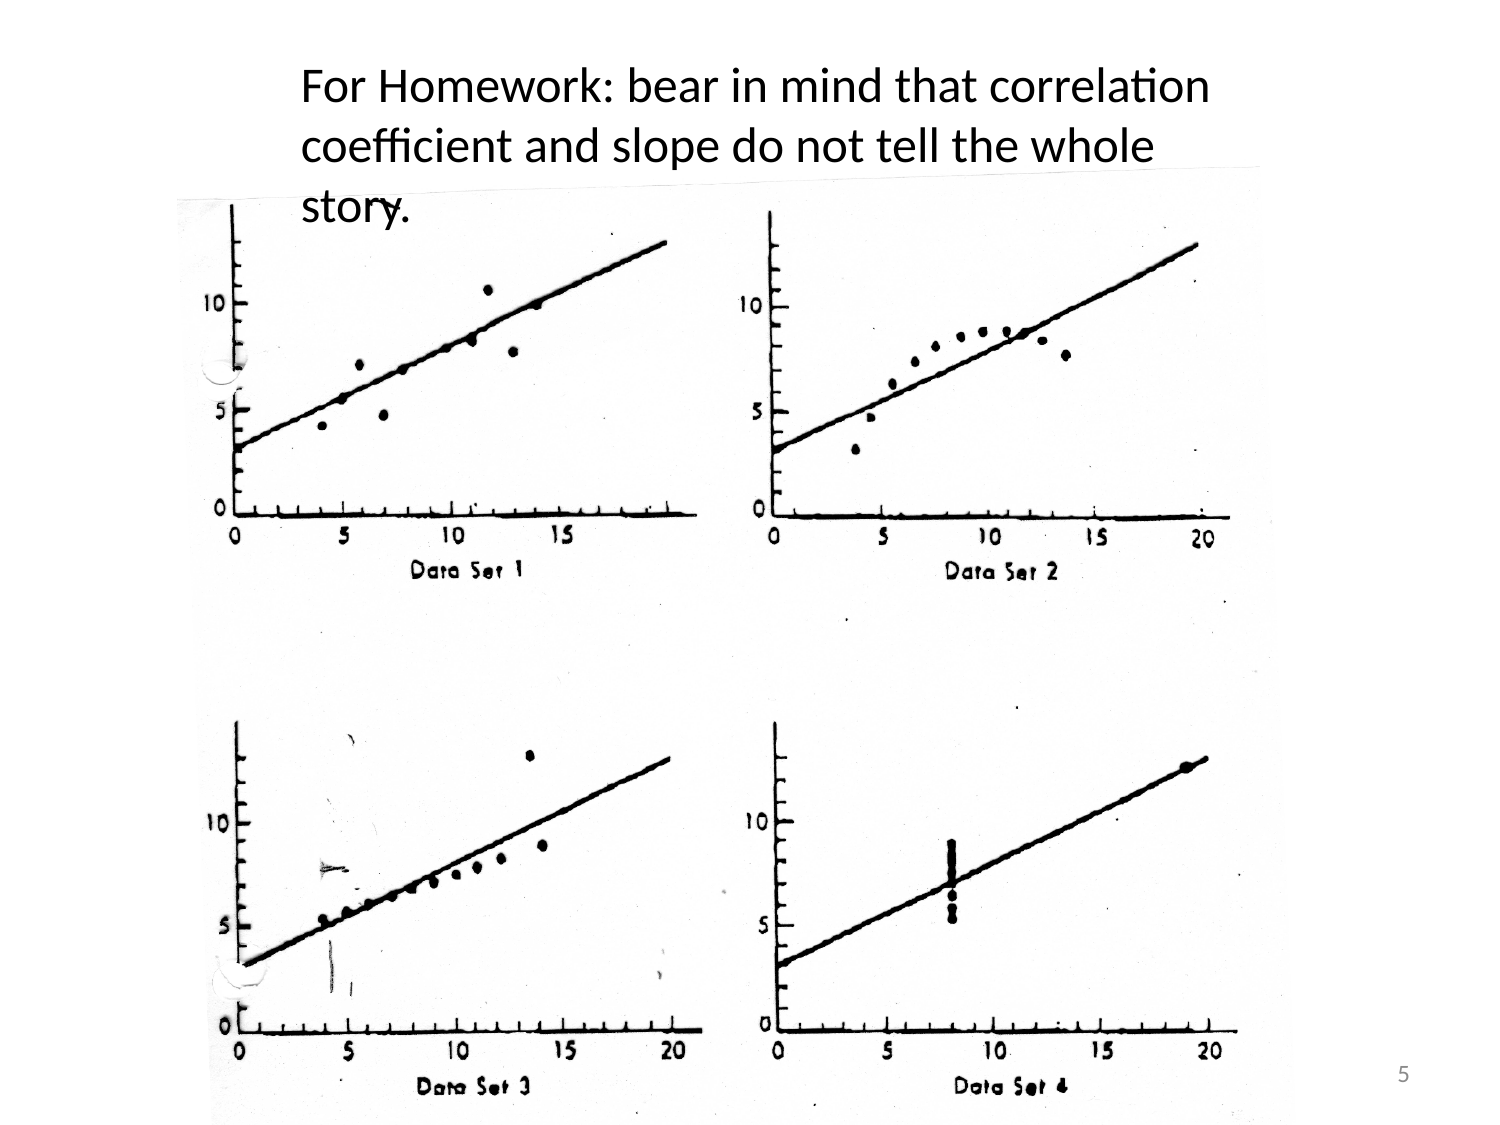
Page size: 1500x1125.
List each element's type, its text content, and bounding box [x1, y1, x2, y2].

slide_number 5 [1293, 1042, 1425, 1103]
text_box For Homework: bear in mind that correlation coefficient and slope do not tell the whole story. [286, 45, 1262, 174]
picture [178, 176, 1296, 1125]
